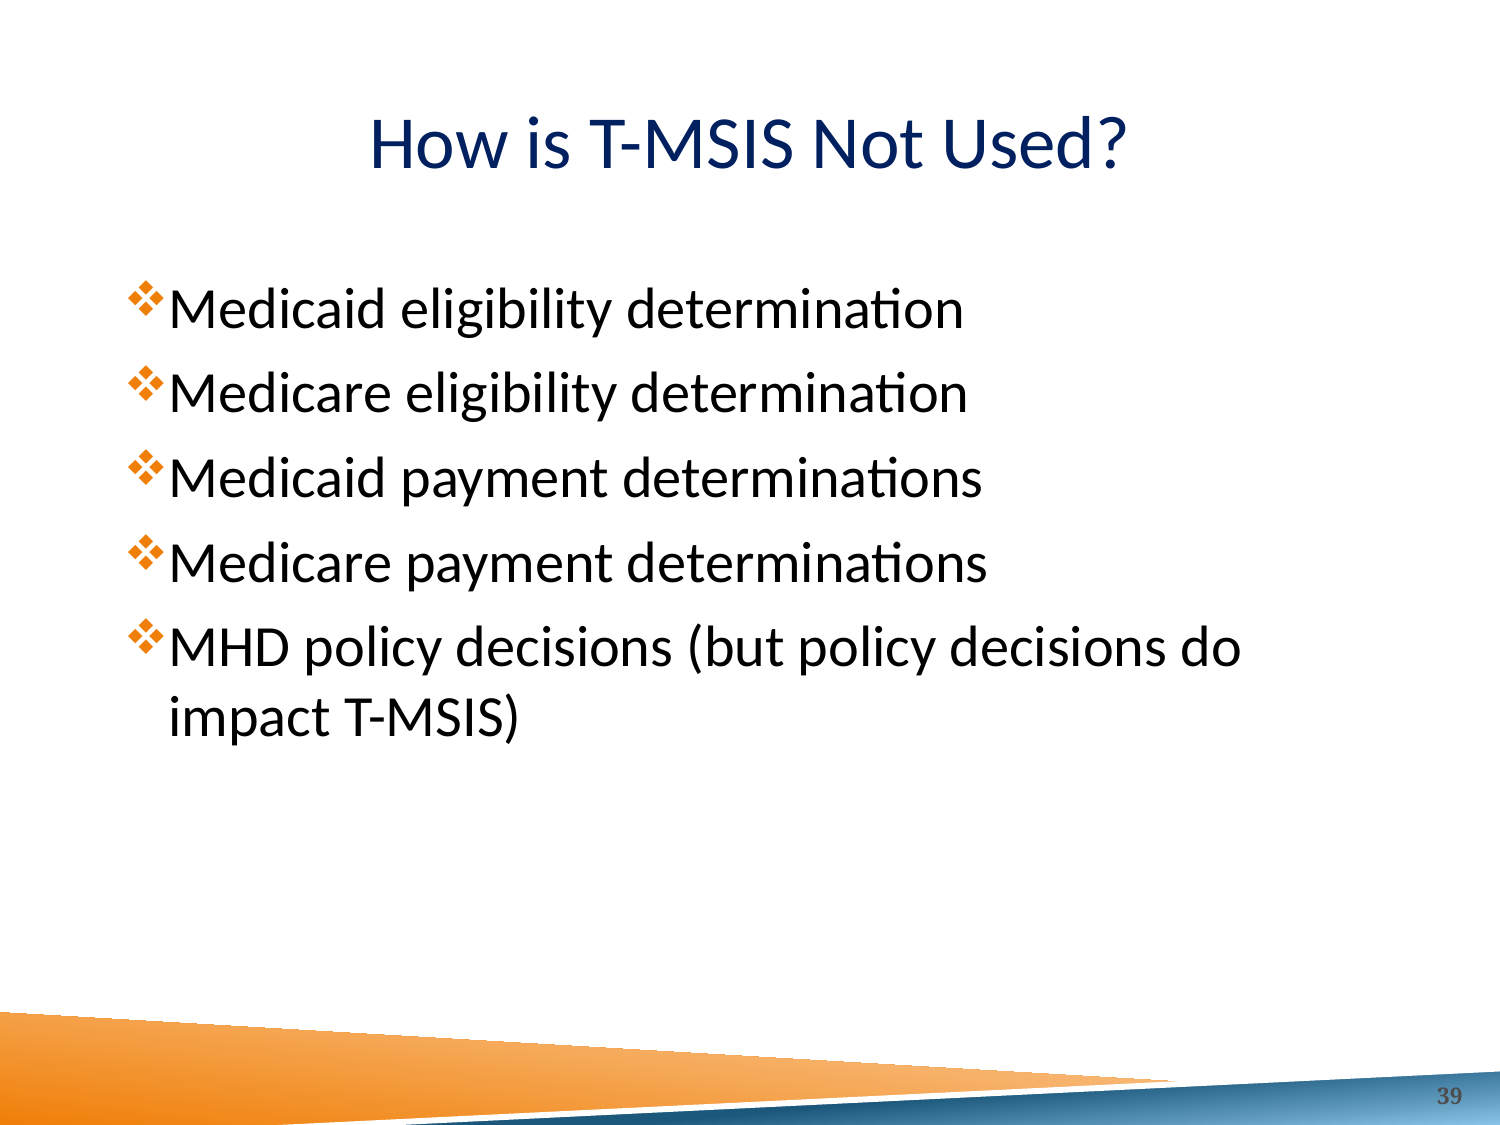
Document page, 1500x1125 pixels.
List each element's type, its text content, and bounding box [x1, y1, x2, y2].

list Medicaid eligibility determination Medicare eligibility determination Medicaid payment determinations Medicare payment determinations MHD policy decisions (but policy decisions do impact T-MSIS) [112, 262, 1388, 875]
slide_number 39 [1387, 1052, 1463, 1113]
title How is T-MSIS Not Used? [112, 45, 1388, 233]
